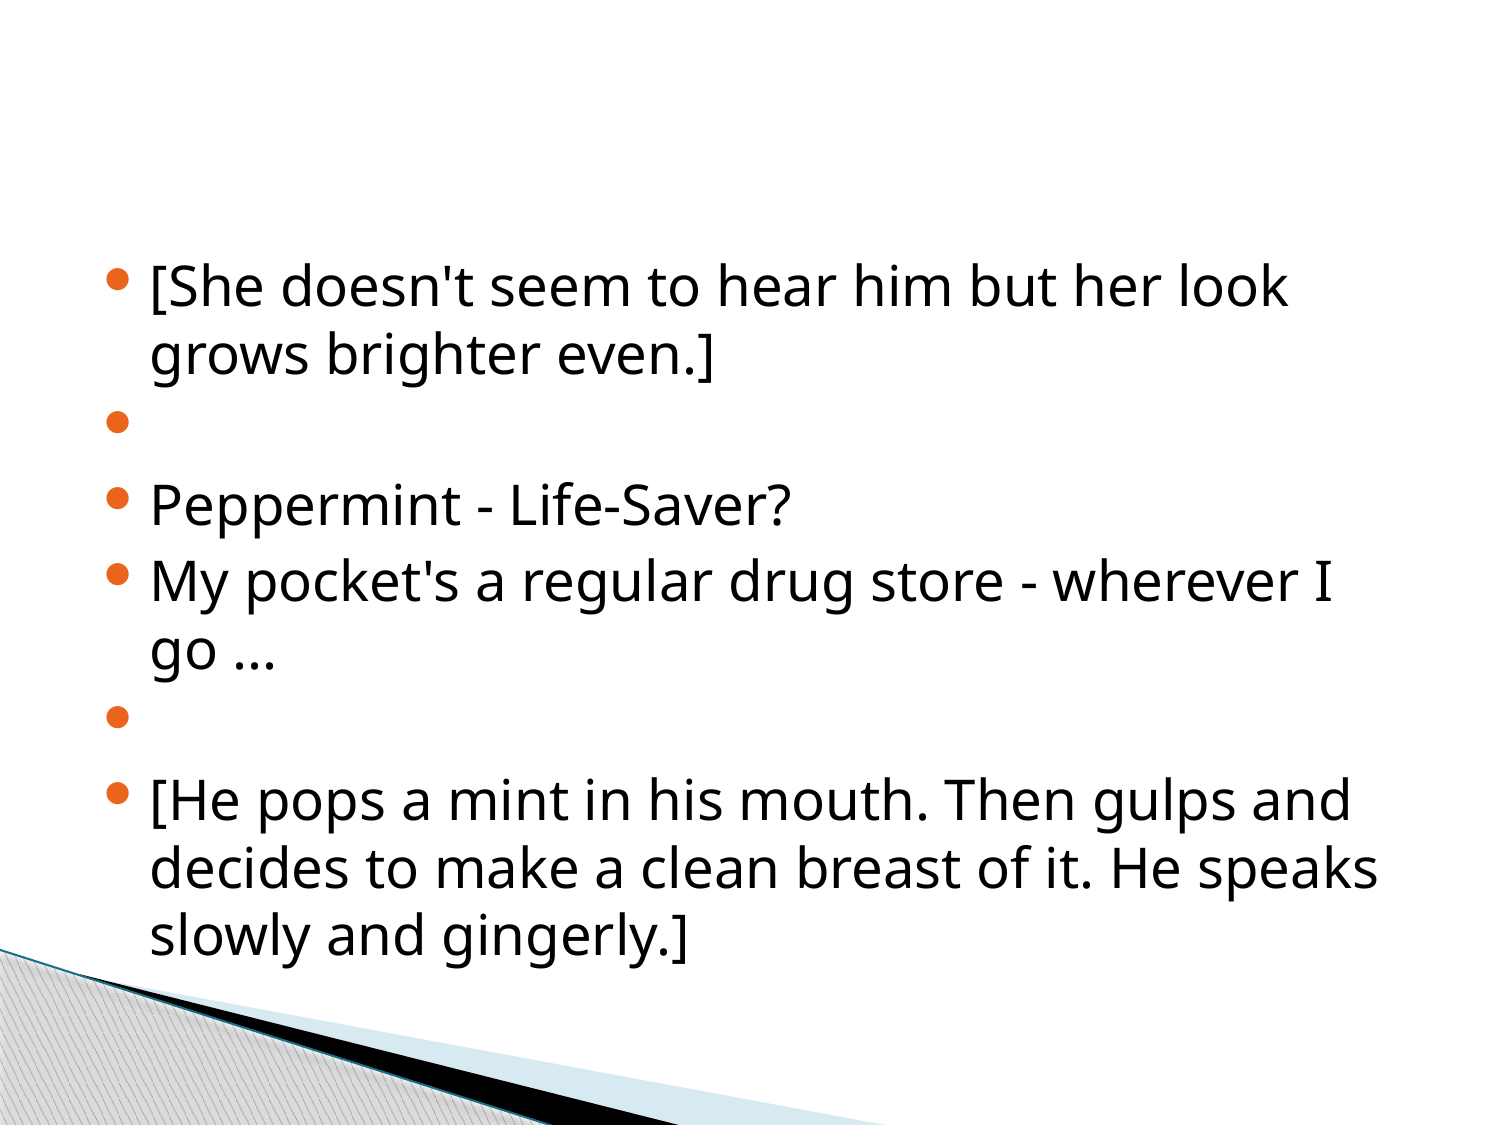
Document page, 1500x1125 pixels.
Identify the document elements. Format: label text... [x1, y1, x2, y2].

list [She doesn't seem to hear him but her look grows brighter even.] Peppermint - Life-Saver? My pocket's a regular drug store - wherever I go ... [He pops a mint in his mouth. Then gulps and decides to make a clean breast of it. He speaks slowly and gingerly.] [75, 243, 1425, 986]
